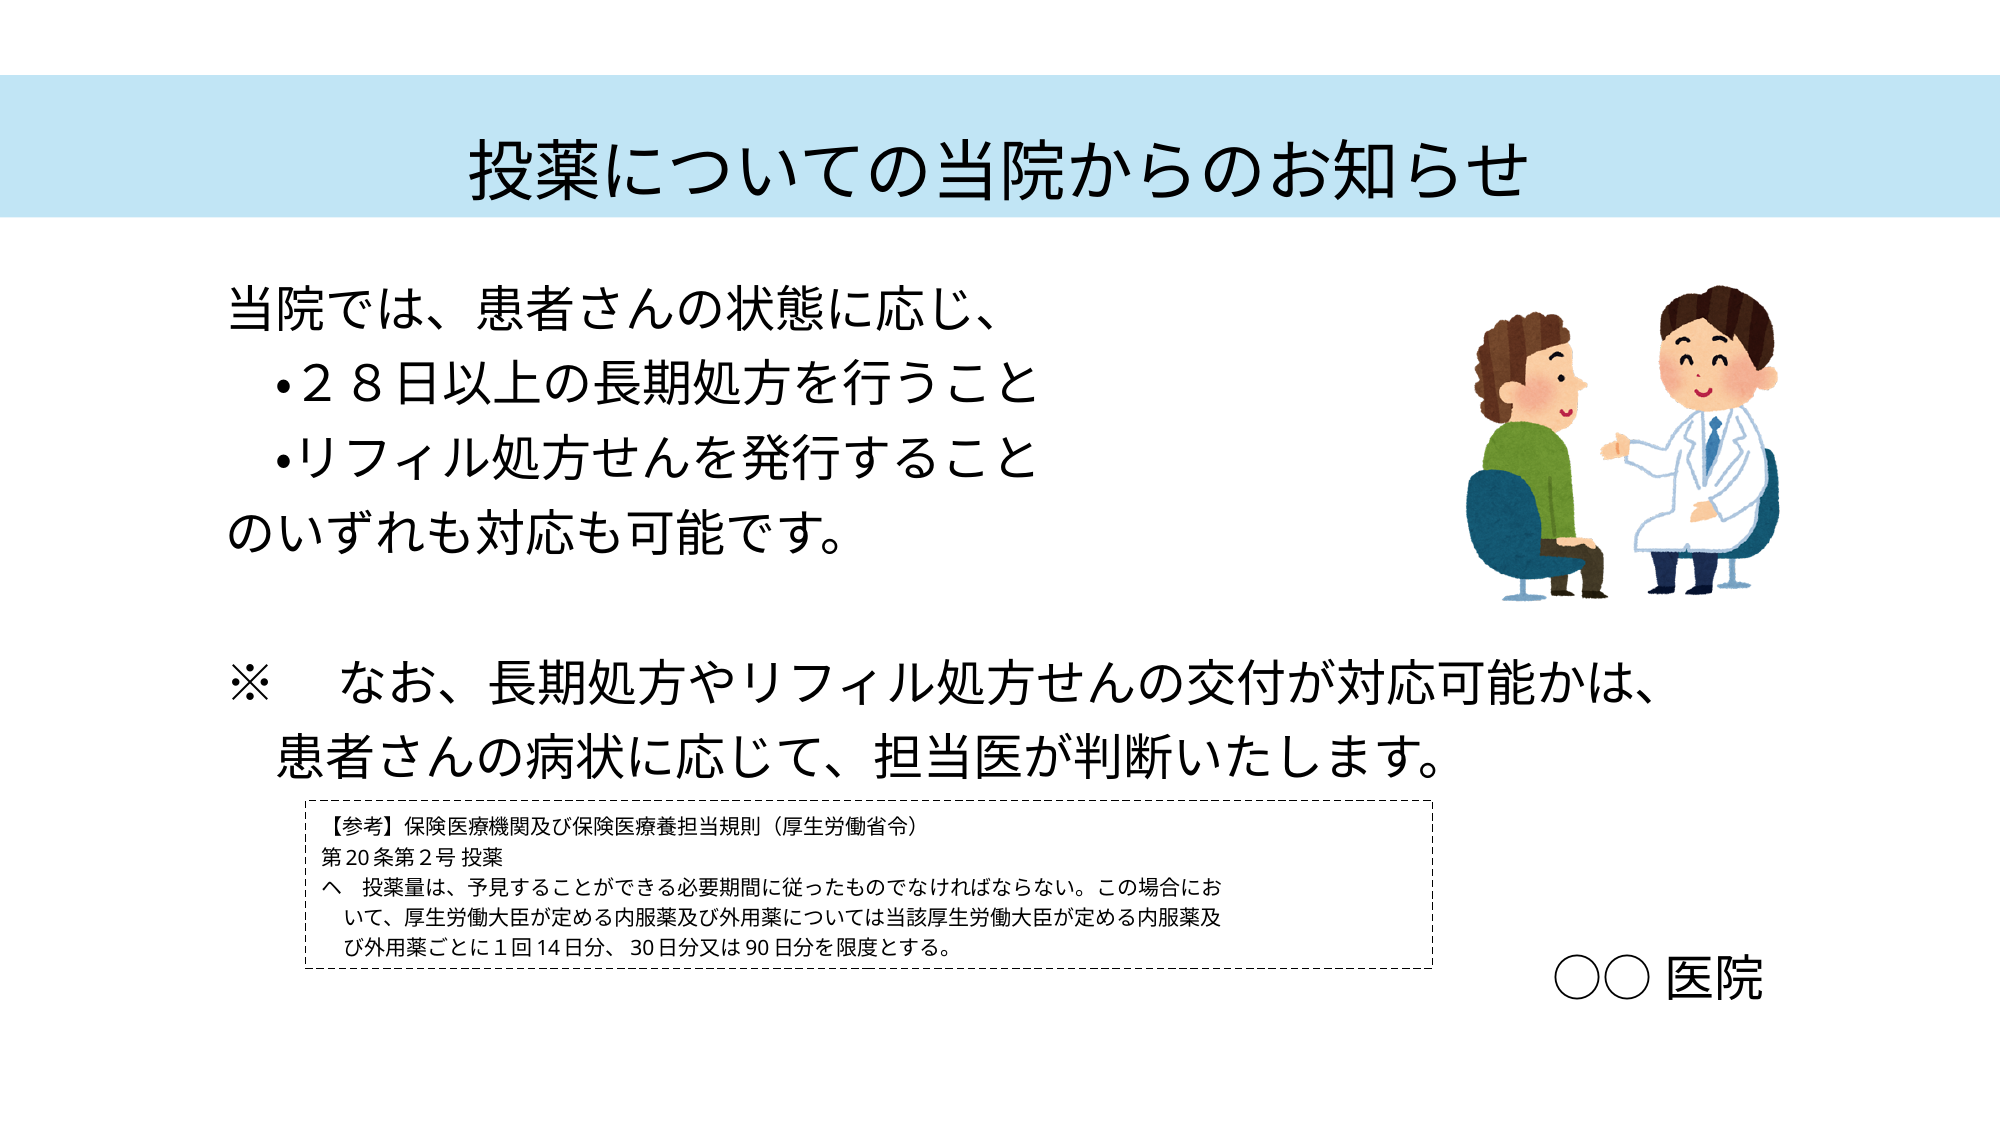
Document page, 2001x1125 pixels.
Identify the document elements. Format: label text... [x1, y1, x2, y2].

picture [1452, 273, 1791, 612]
title 投薬についての当院からのお知らせ [0, 75, 2000, 218]
subtitle 当院では、患者さんの状態に応じ、 ・２８日以上の長期処方を行うこと ・リフィル処方せんを発行すること のいずれも対応も可能です。 ※ なお、長期処方やリフィル処方せんの交付が対応可能かは、 患者さんの病状に応じて、担当医が判断いたします。 [210, 276, 1711, 798]
text_box 【参考】保険医療機関及び保険医療養担当規則（厚生労働省令） 第20条第２号 投薬 ヘ 投薬量は、予見することができる必要期間に従ったものでなければならない。この場合にお いて、厚生労働大臣が定める内服薬及び外用薬については当該厚生労働大臣が定める内服薬及 び外用薬ごとに１回14日分、30日分又は90日分を限度とする。 [305, 800, 1433, 969]
text_box ○○医院 [1537, 945, 1957, 1050]
